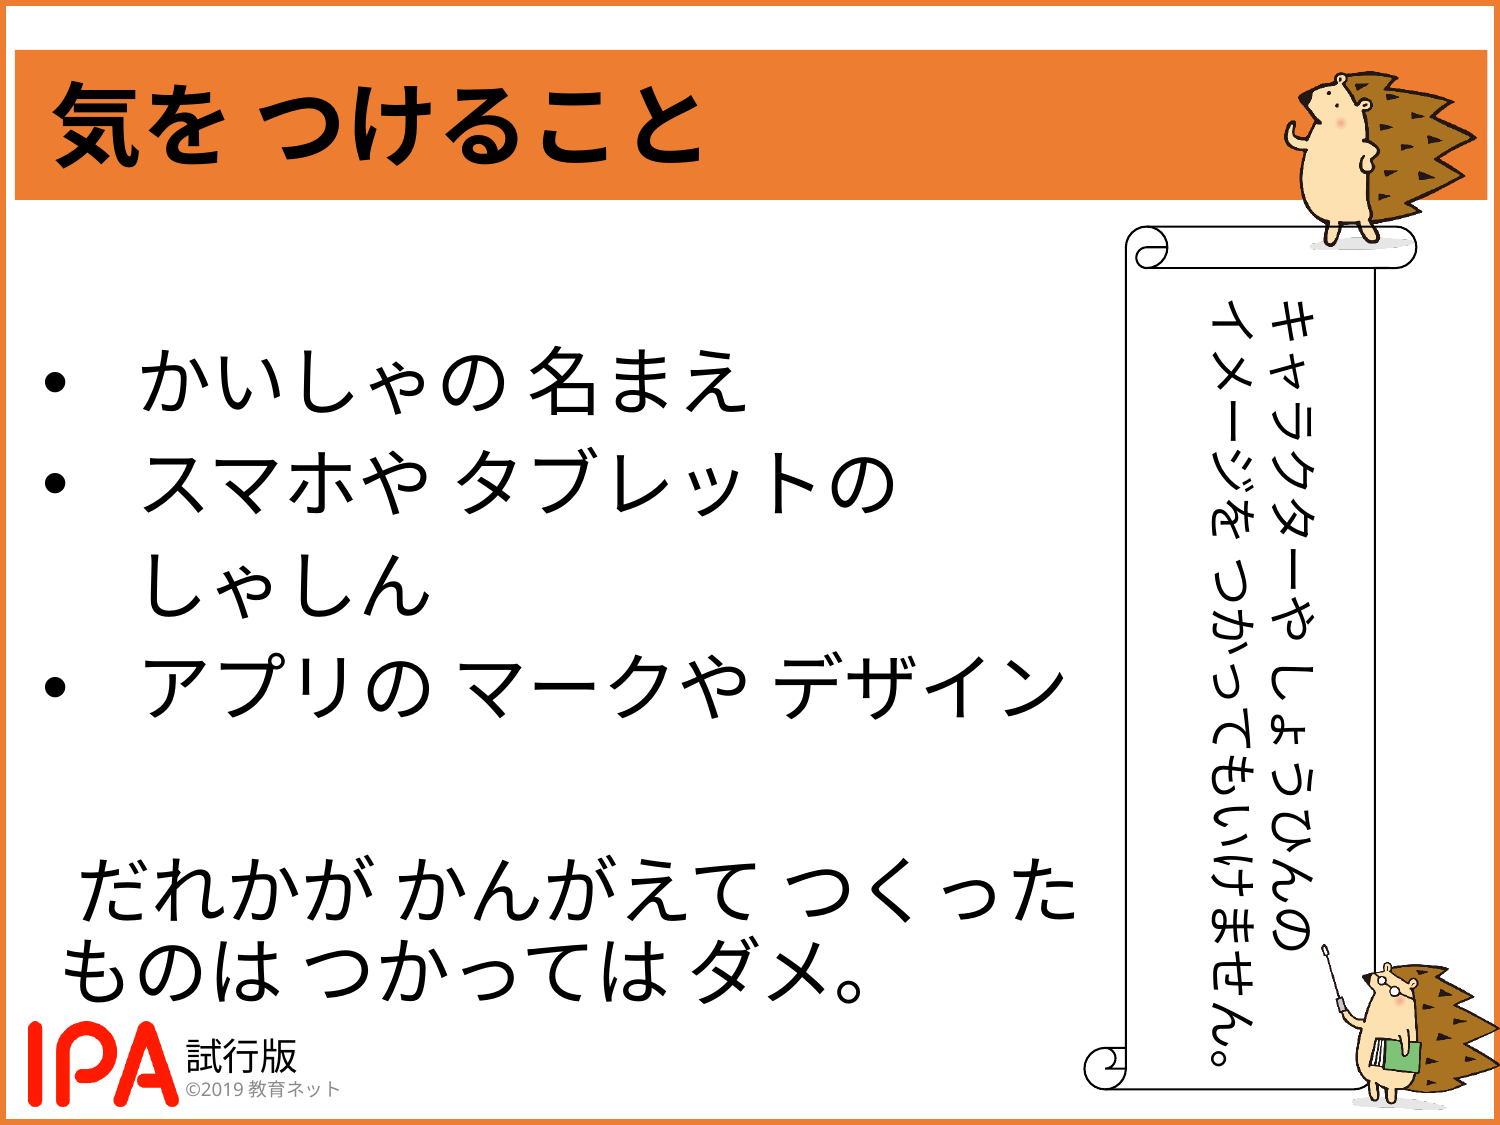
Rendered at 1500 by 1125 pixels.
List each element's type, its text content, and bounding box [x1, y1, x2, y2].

picture [28, 1052, 179, 1107]
title 気を つけること [35, 65, 1341, 195]
picture [1320, 944, 1500, 1110]
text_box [1084, 226, 1417, 1090]
picture [1284, 71, 1477, 250]
list かいしゃの 名まえ スマホや タブレットの しゃしん アプリの マークや デザイン だれかが かんがえて つくった ものは つかっては ダメ。 [27, 337, 1084, 1052]
